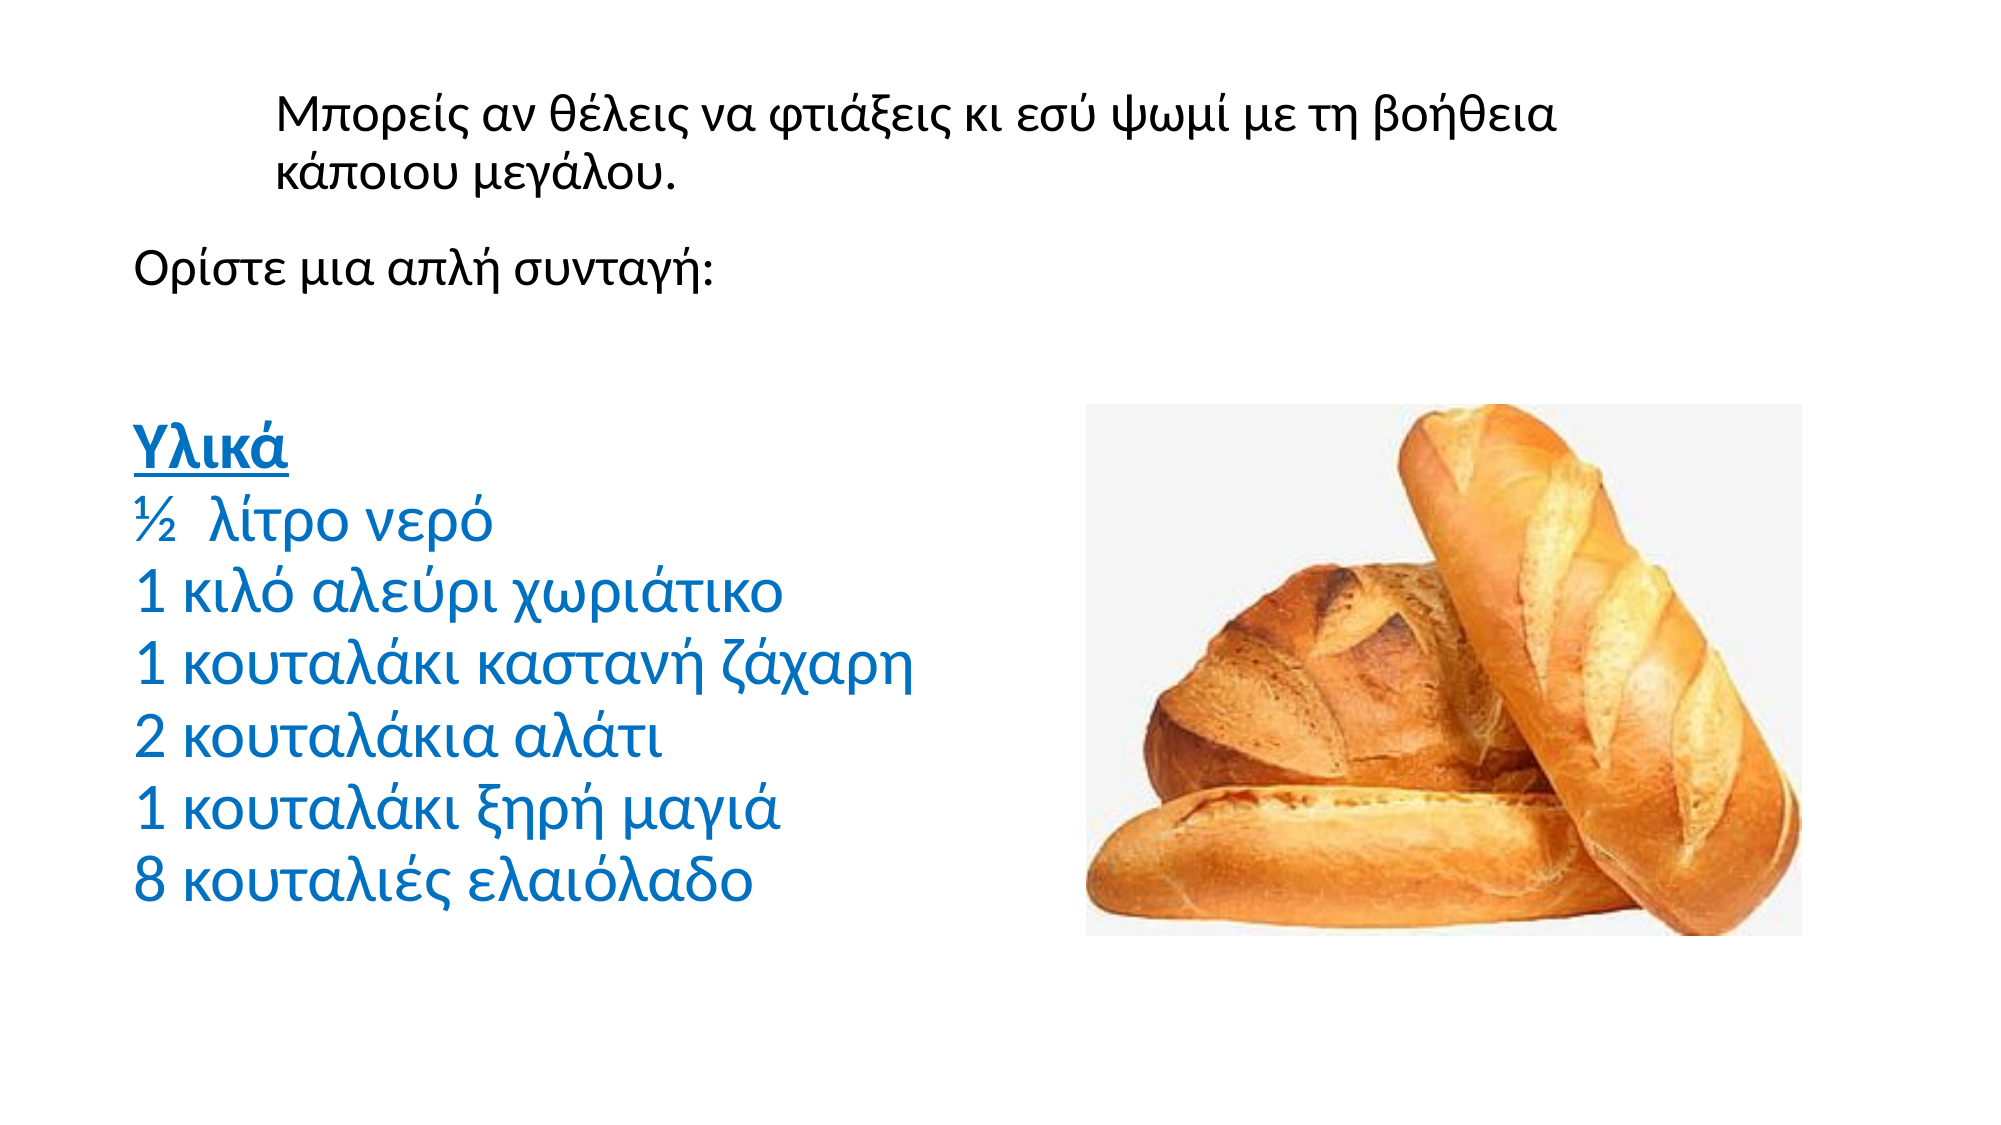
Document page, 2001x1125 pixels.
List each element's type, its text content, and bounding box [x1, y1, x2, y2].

text_box Ορίστε μια απλή συνταγή: [118, 204, 732, 332]
picture [1086, 404, 1802, 936]
text_box Υλικά ½ λίτρο νερό 1 κιλό αλεύρι χωριάτικο 1 κουταλάκι καστανή ζάχαρη 2 κουταλάκια αλάτι 1 κουταλάκι ξηρή μαγιά 8 κουταλιές ελαιόλαδο [118, 366, 981, 1019]
title Μπορείς αν θέλεις να φτιάξεις κι εσύ ψωμί με τη βοήθεια κάποιου μεγάλου. [259, 61, 1766, 225]
